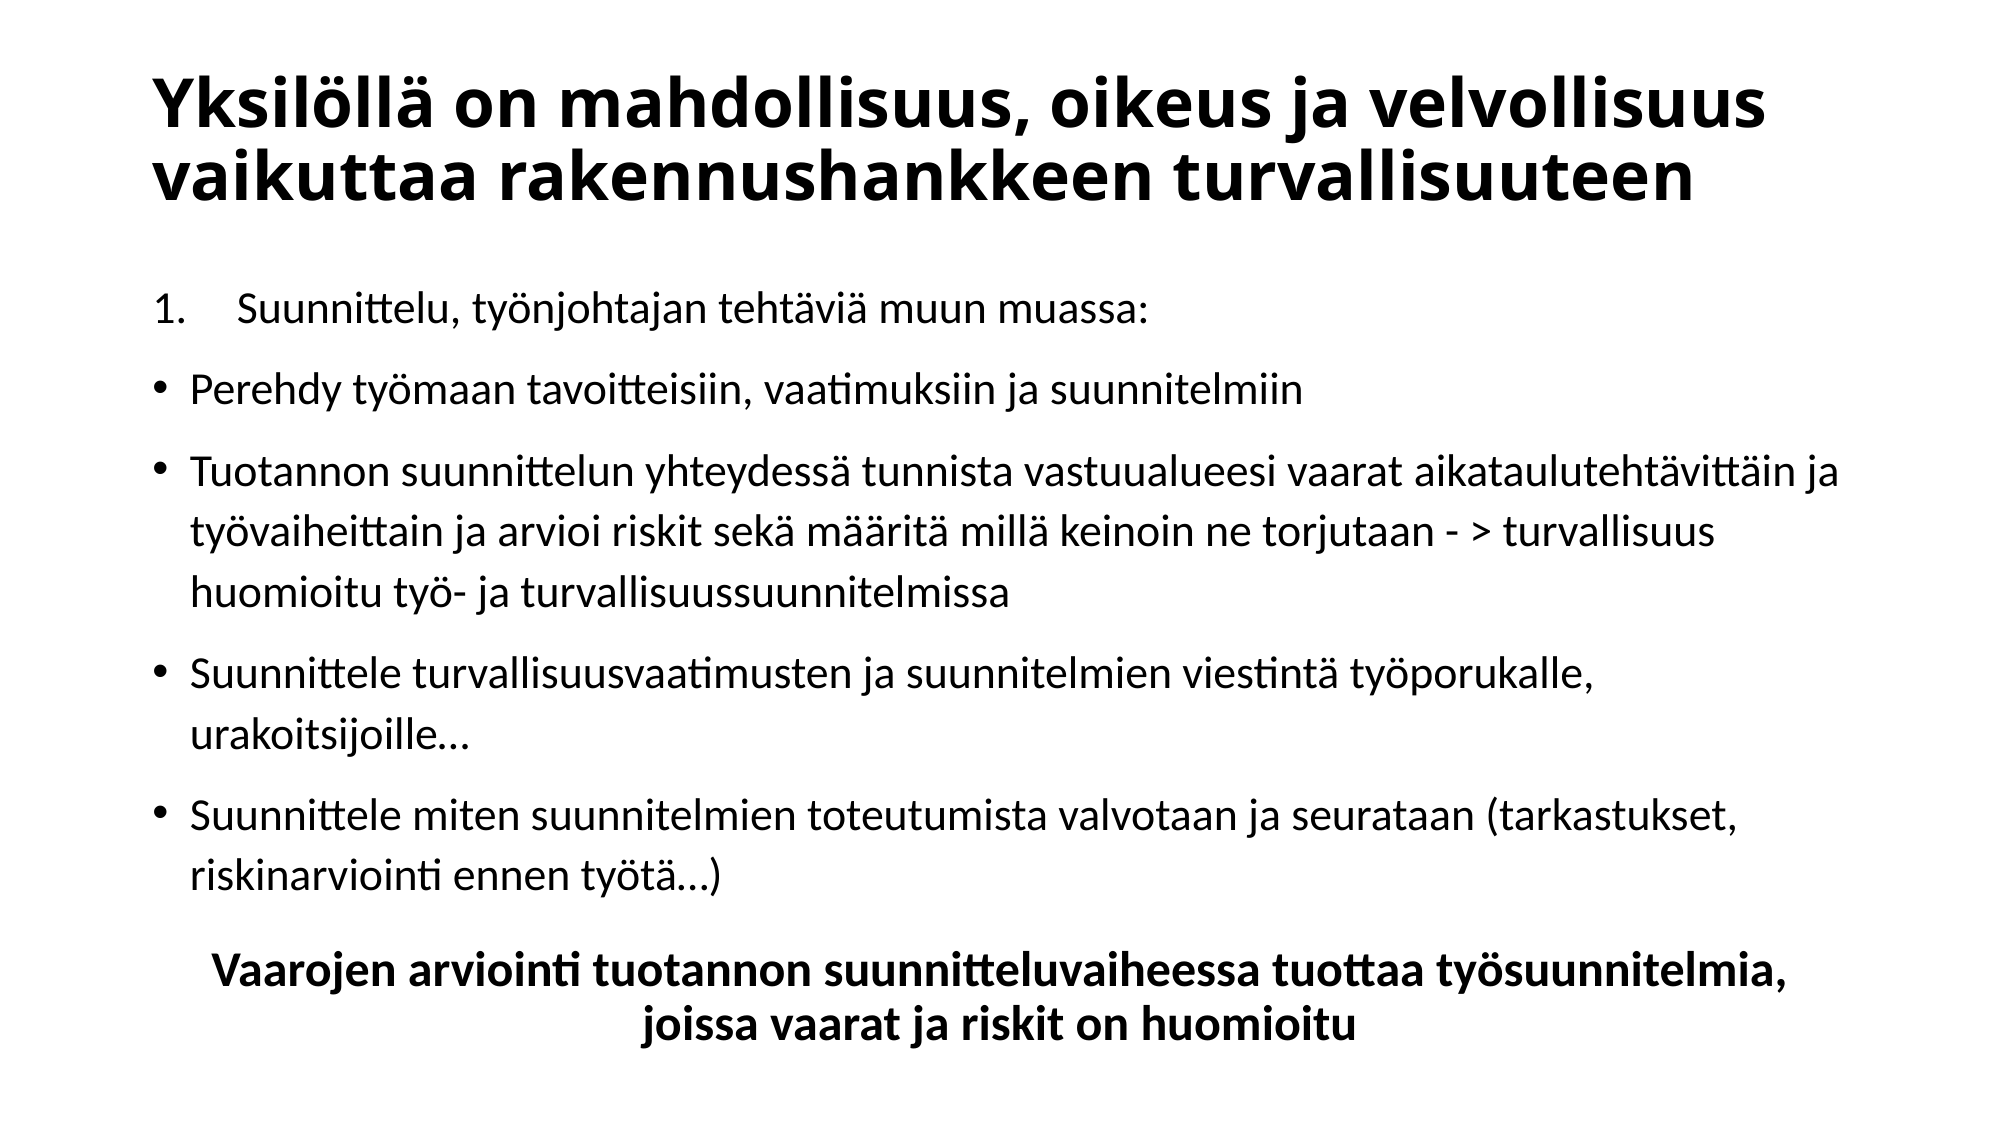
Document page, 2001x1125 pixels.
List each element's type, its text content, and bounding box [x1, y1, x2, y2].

list Suunnittelu, työnjohtajan tehtäviä muun muassa: Perehdy työmaan tavoitteisiin, vaatimuksiin ja suunnitelmiin Tuotannon suunnittelun yhteydessä tunnista vastuualueesi vaarat aikataulutehtävittäin ja työvaiheittain ja arvioi riskit sekä määritä millä keinoin ne torjutaan - > turvallisuus huomioitu työ- ja turvallisuussuunnitelmissa Suunnittele turvallisuusvaatimusten ja suunnitelmien viestintä työporukalle, urakoitsijoille… Suunnittele miten suunnitelmien toteutumista valvotaan ja seurataan (tarkastukset, riskinarviointi ennen työtä…) [137, 264, 1863, 935]
title Yksilöllä on mahdollisuus, oikeus ja velvollisuus vaikuttaa rakennushankkeen turvallisuuteen [137, 59, 1863, 224]
list Vaarojen arviointi tuotannon suunnitteluvaiheessa tuottaa työsuunnitelmia, joissa vaarat ja riskit on huomioitu [137, 935, 1863, 1066]
